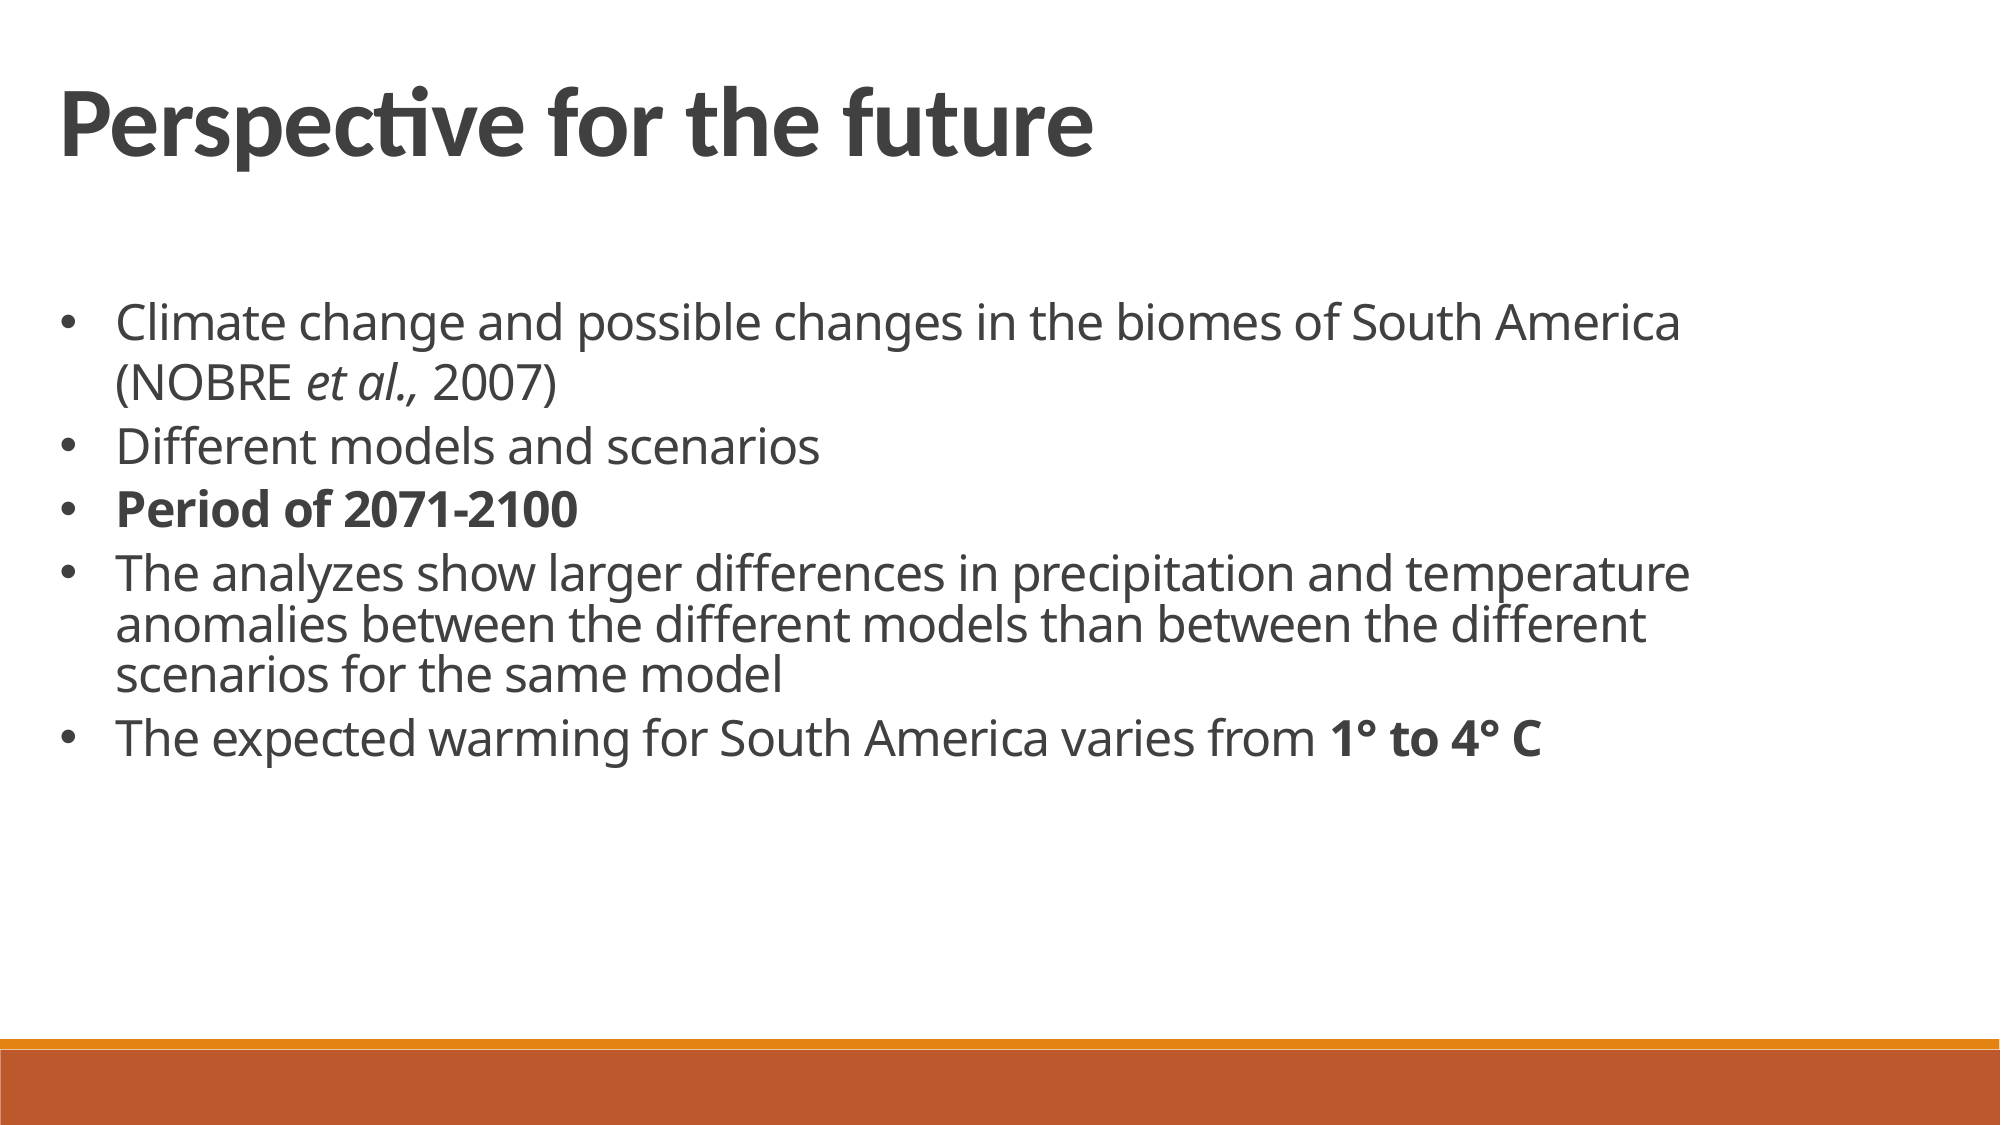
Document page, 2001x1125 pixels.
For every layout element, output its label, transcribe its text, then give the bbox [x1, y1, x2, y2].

text_box Perspective for the future Climate change and possible changes in the biomes of South America (NOBRE et al., 2007) Different models and scenarios Period of 2071-2100 The analyzes show larger differences in precipitation and temperature anomalies between the different models than between the different scenarios for the same model The expected warming for South America varies from 1° to 4° C [44, 67, 1859, 1026]
